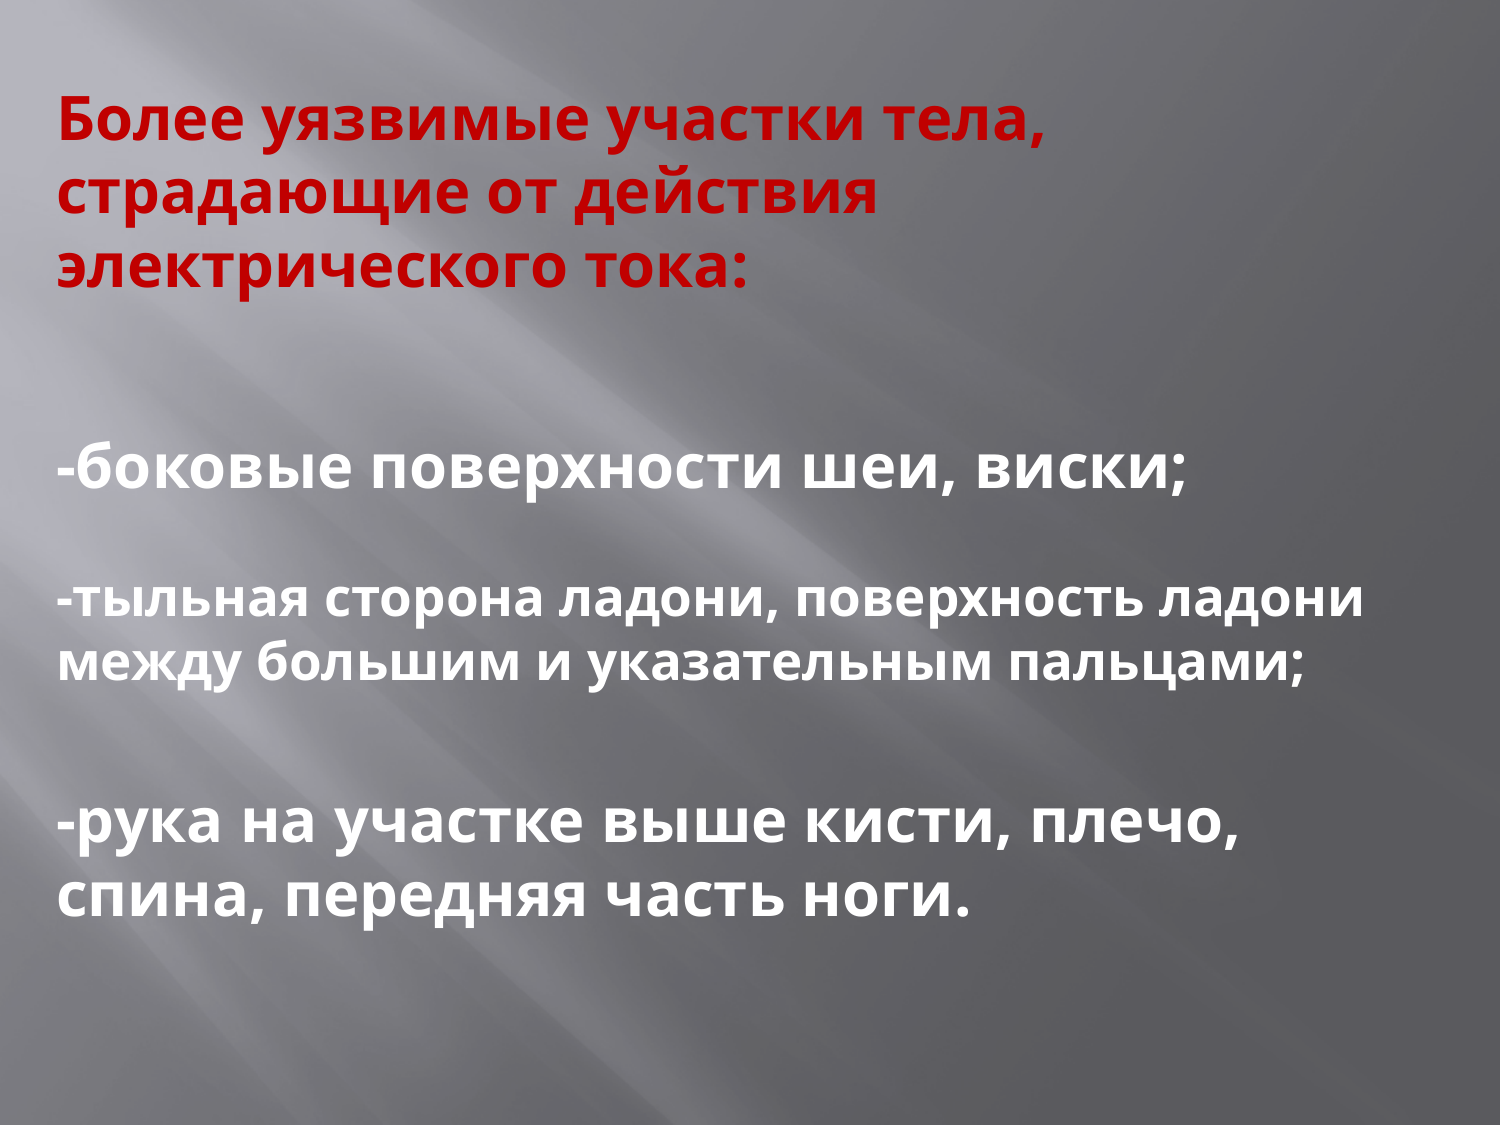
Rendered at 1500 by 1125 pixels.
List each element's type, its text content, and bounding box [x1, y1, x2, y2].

title Более уязвимые участки тела, страдающие от действия электрического тока: -боковые поверхности шеи, виски; -тыльная сторона ладони, поверхность ладони между большим и указательным пальцами; -рука на участке выше кисти, плечо, спина, передняя часть ноги. [41, 54, 1392, 953]
